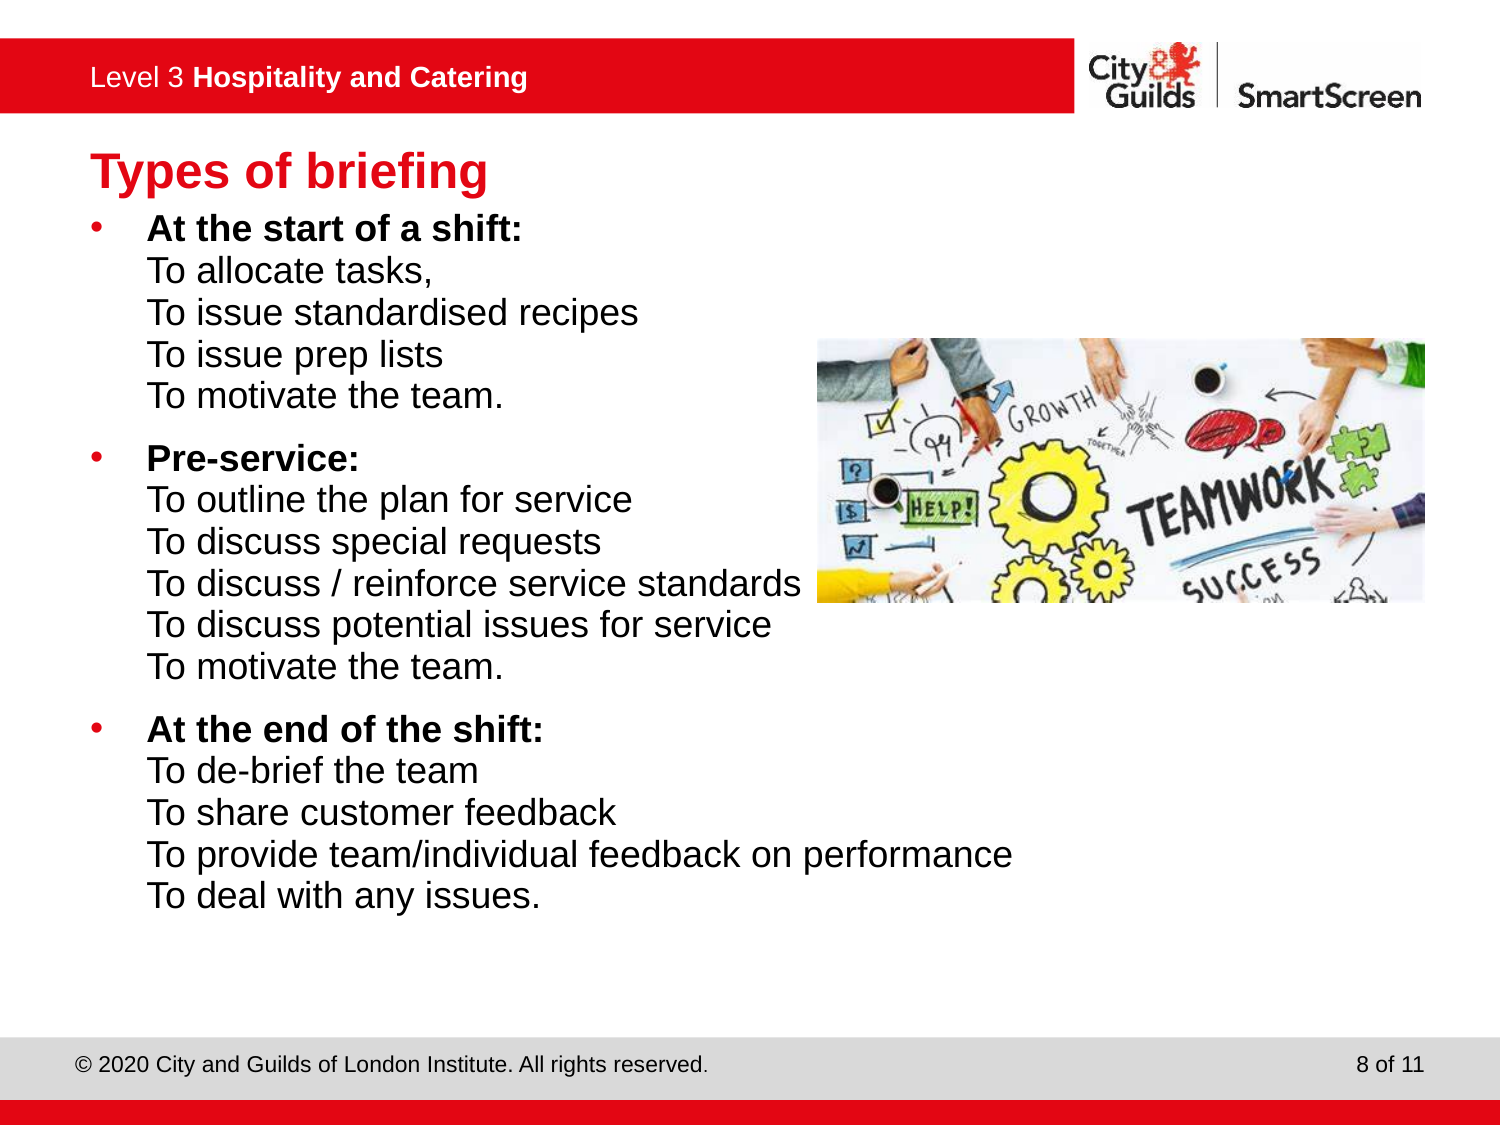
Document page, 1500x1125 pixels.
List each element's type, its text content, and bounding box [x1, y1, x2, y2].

picture [1089, 42, 1421, 108]
picture [817, 338, 1426, 603]
list At the start of a shift: To allocate tasks, To issue standardised recipes To issue prep lists To motivate the team. Pre-service: To outline the plan for service To discuss special requests To discuss / reinforce service standards To discuss potential issues for service To motivate the team. At the end of the shift: To de-brief the team To share customer feedback To provide team/individual feedback on performance To deal with any issues. [74, 199, 1426, 1006]
title Types of briefing [74, 137, 1424, 199]
